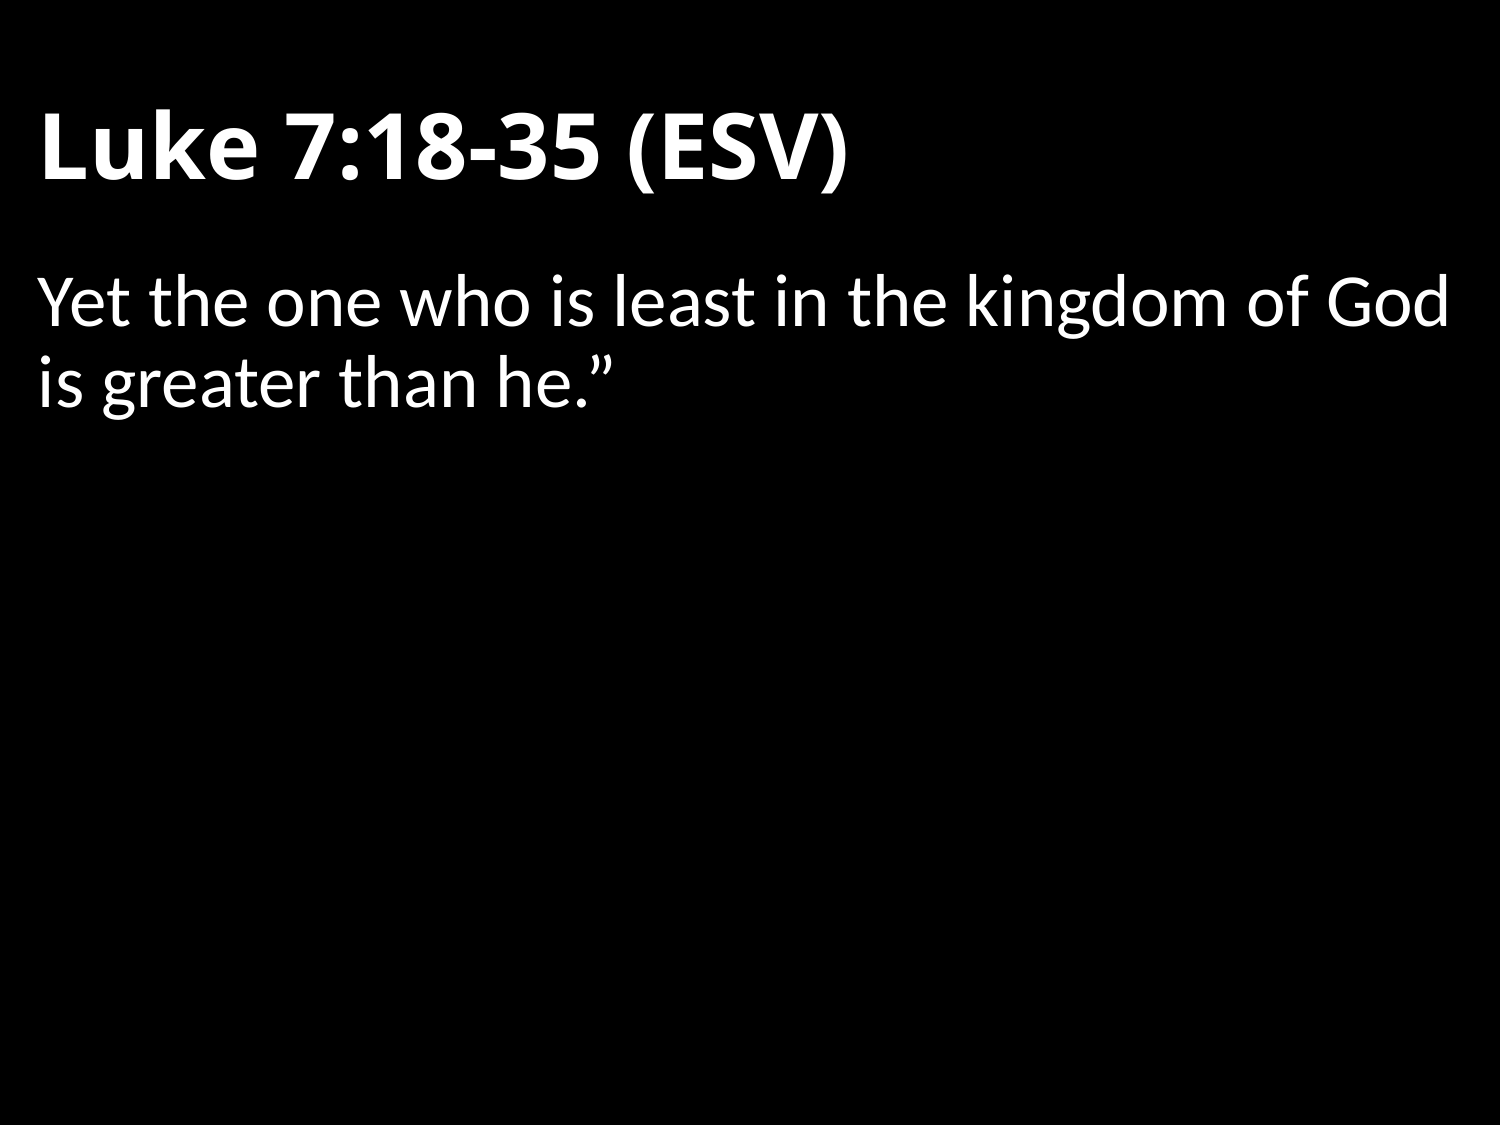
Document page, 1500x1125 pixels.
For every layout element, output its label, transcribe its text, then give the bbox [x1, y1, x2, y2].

title Luke 7:18-35 (ESV) [22, 0, 1500, 300]
list Yet the one who is least in the kingdom of God is greater than he.” [22, 254, 1486, 1098]
